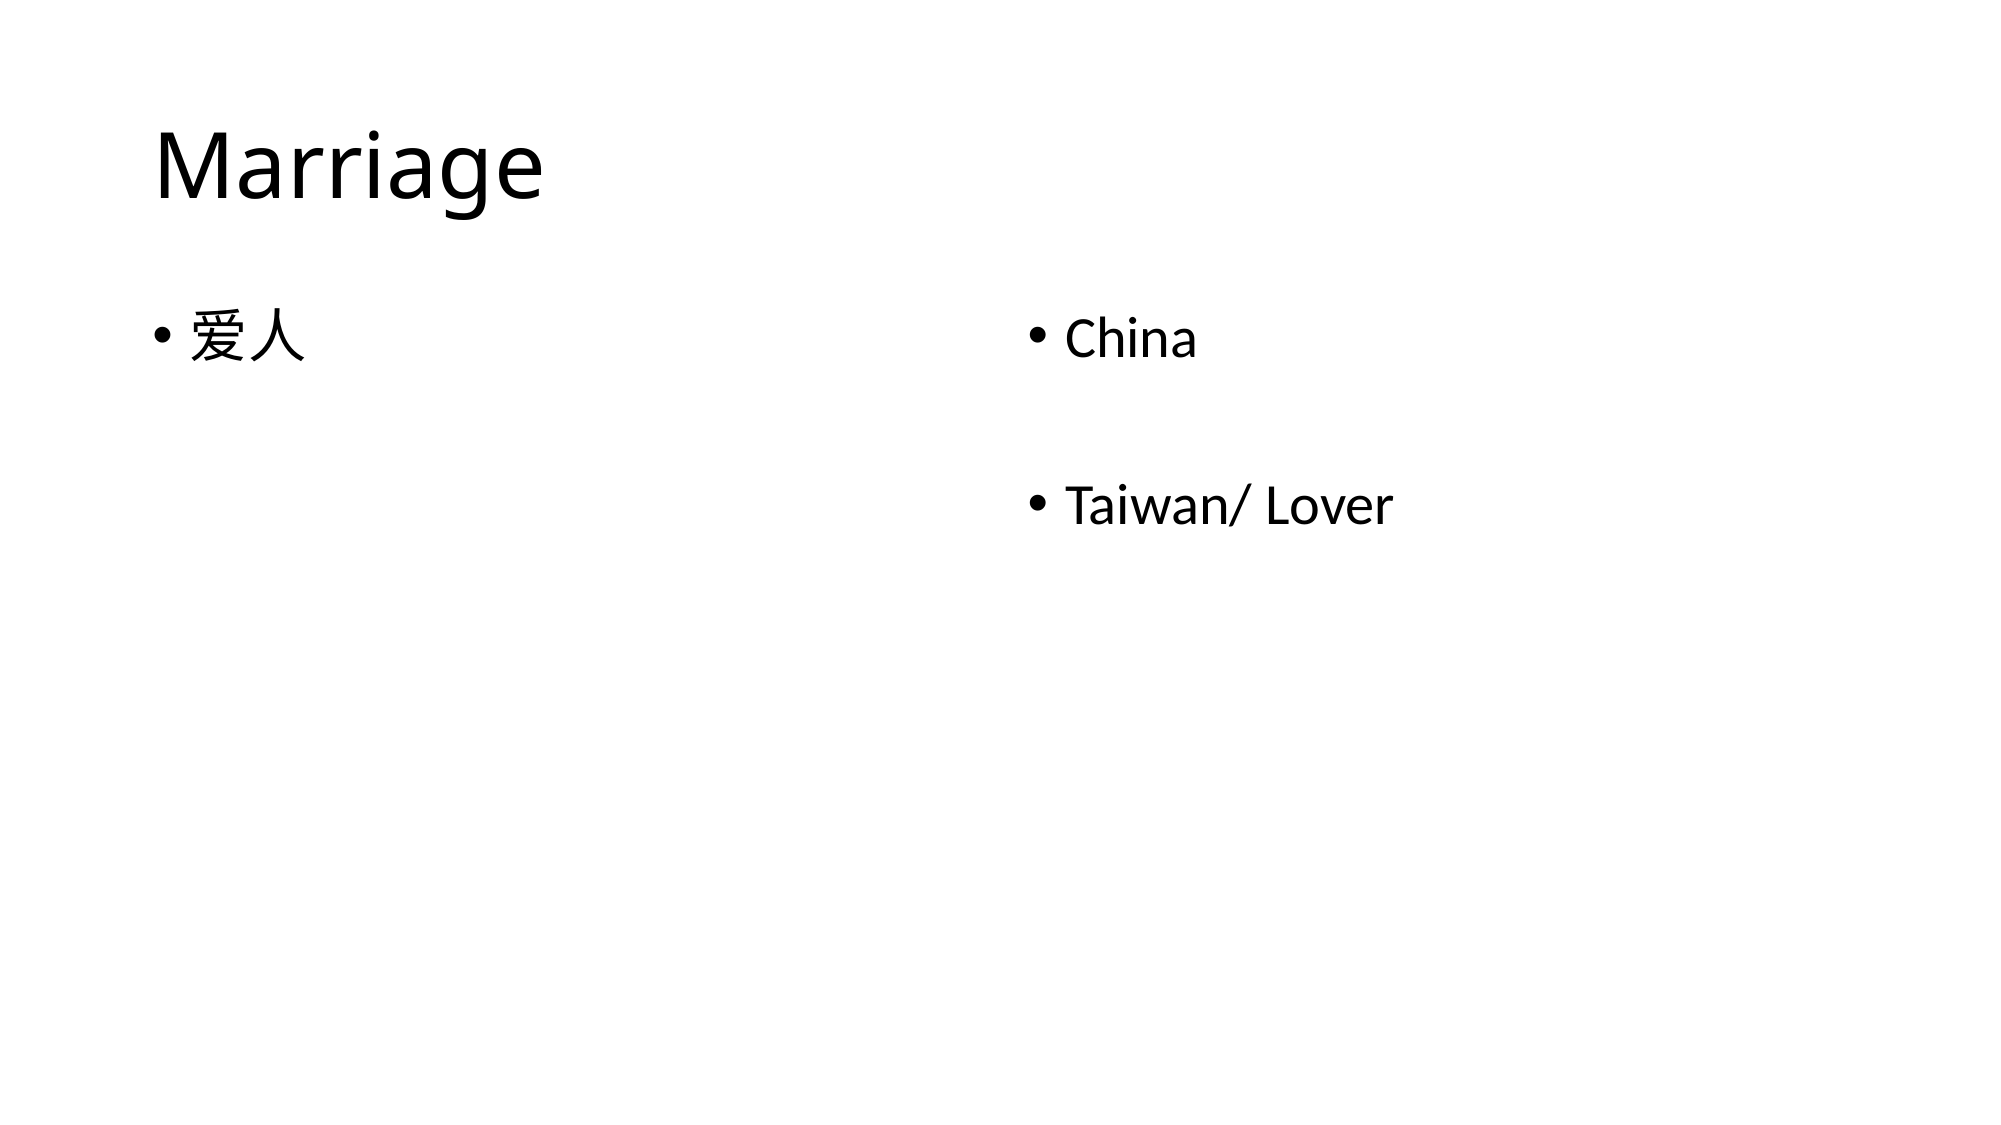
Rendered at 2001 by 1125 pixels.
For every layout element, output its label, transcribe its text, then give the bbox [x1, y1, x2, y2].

list China Taiwan/ Lover [1012, 299, 1863, 1014]
list 爱人 [137, 299, 988, 1014]
title Marriage [137, 59, 1863, 278]
